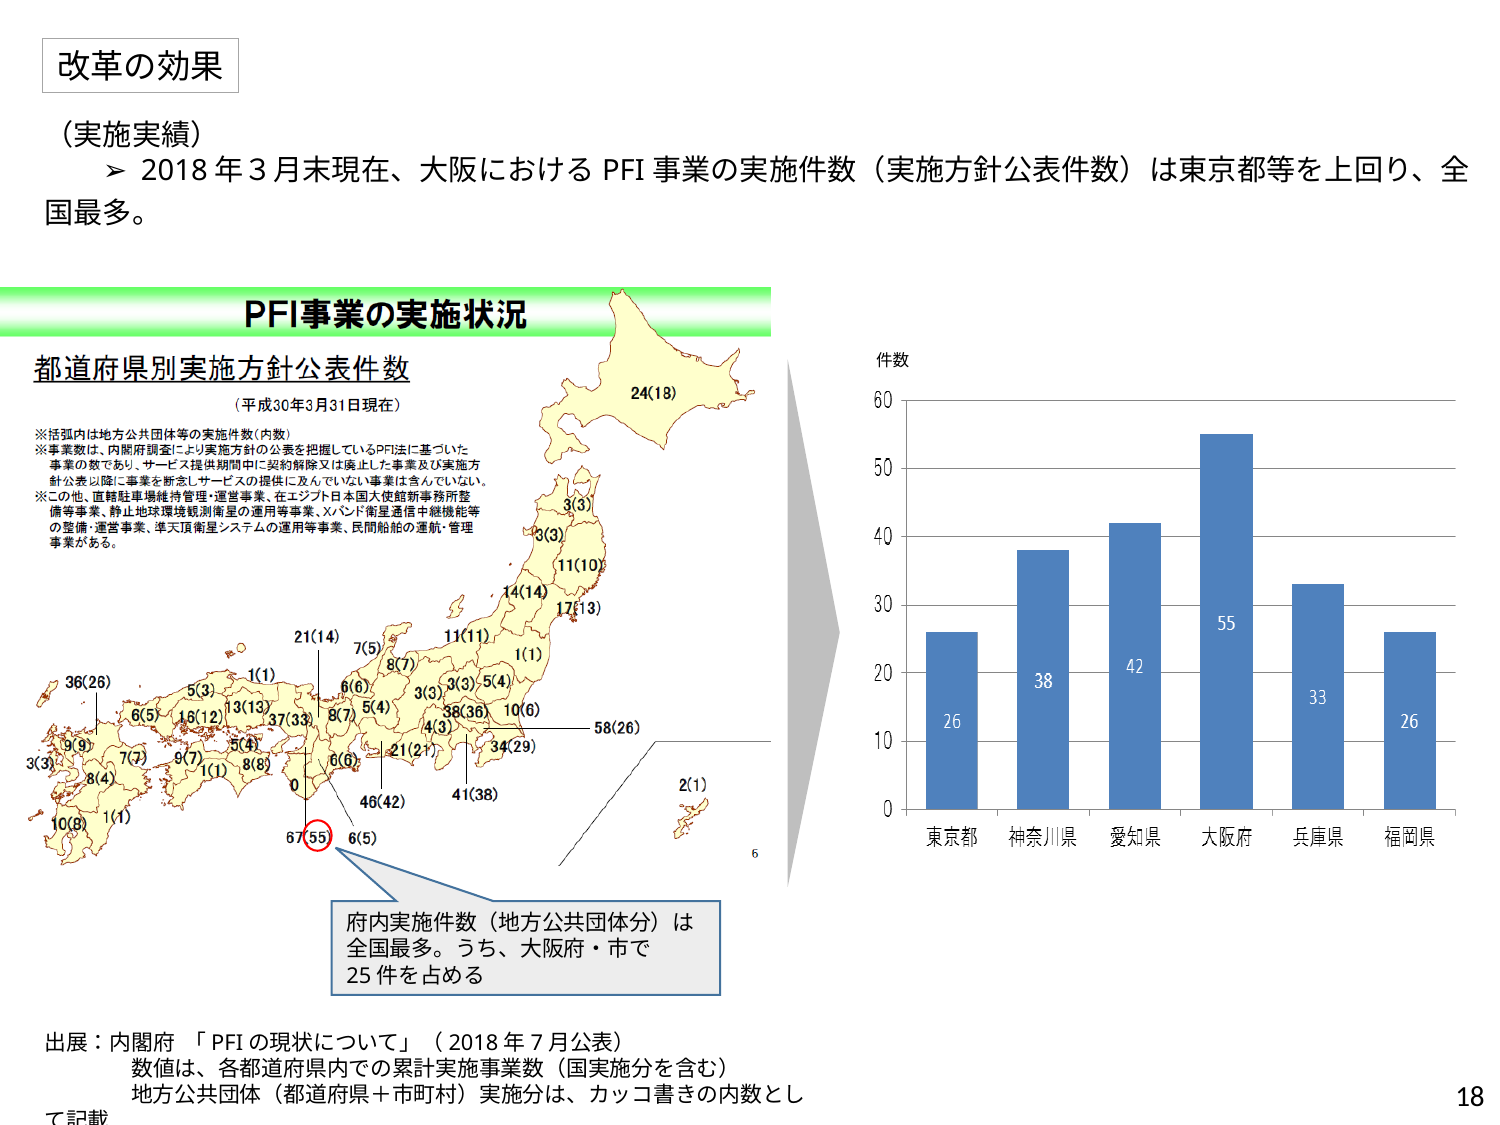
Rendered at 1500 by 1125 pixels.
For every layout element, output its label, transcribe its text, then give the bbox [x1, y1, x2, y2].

text_box 出展：内閣府 「PFIの現状について」（2018年7月公表） 数値は、各都道府県内での累計実施事業数（国実施分を含む） 地方公共団体（都道府県＋市町村）実施分は、カッコ書きの内数として記載 [29, 1020, 836, 1125]
text_box 府内実施件数（地方公共団体分）は全国最多。うち、大阪府・市で 25件を占める [330, 866, 722, 996]
slide_number 234 [1162, 1065, 1500, 1125]
picture [861, 376, 1474, 866]
text_box 改革の効果 [42, 38, 239, 93]
text_box 件数 [861, 341, 941, 376]
picture [0, 287, 771, 866]
text_box [786, 359, 841, 888]
text_box （実施実績） ➢ 2018年３月末現在、大阪におけるPFI事業の実施件数（実施方針公表件数）は東京都等を上回り、全国最多。 [29, 108, 1500, 239]
